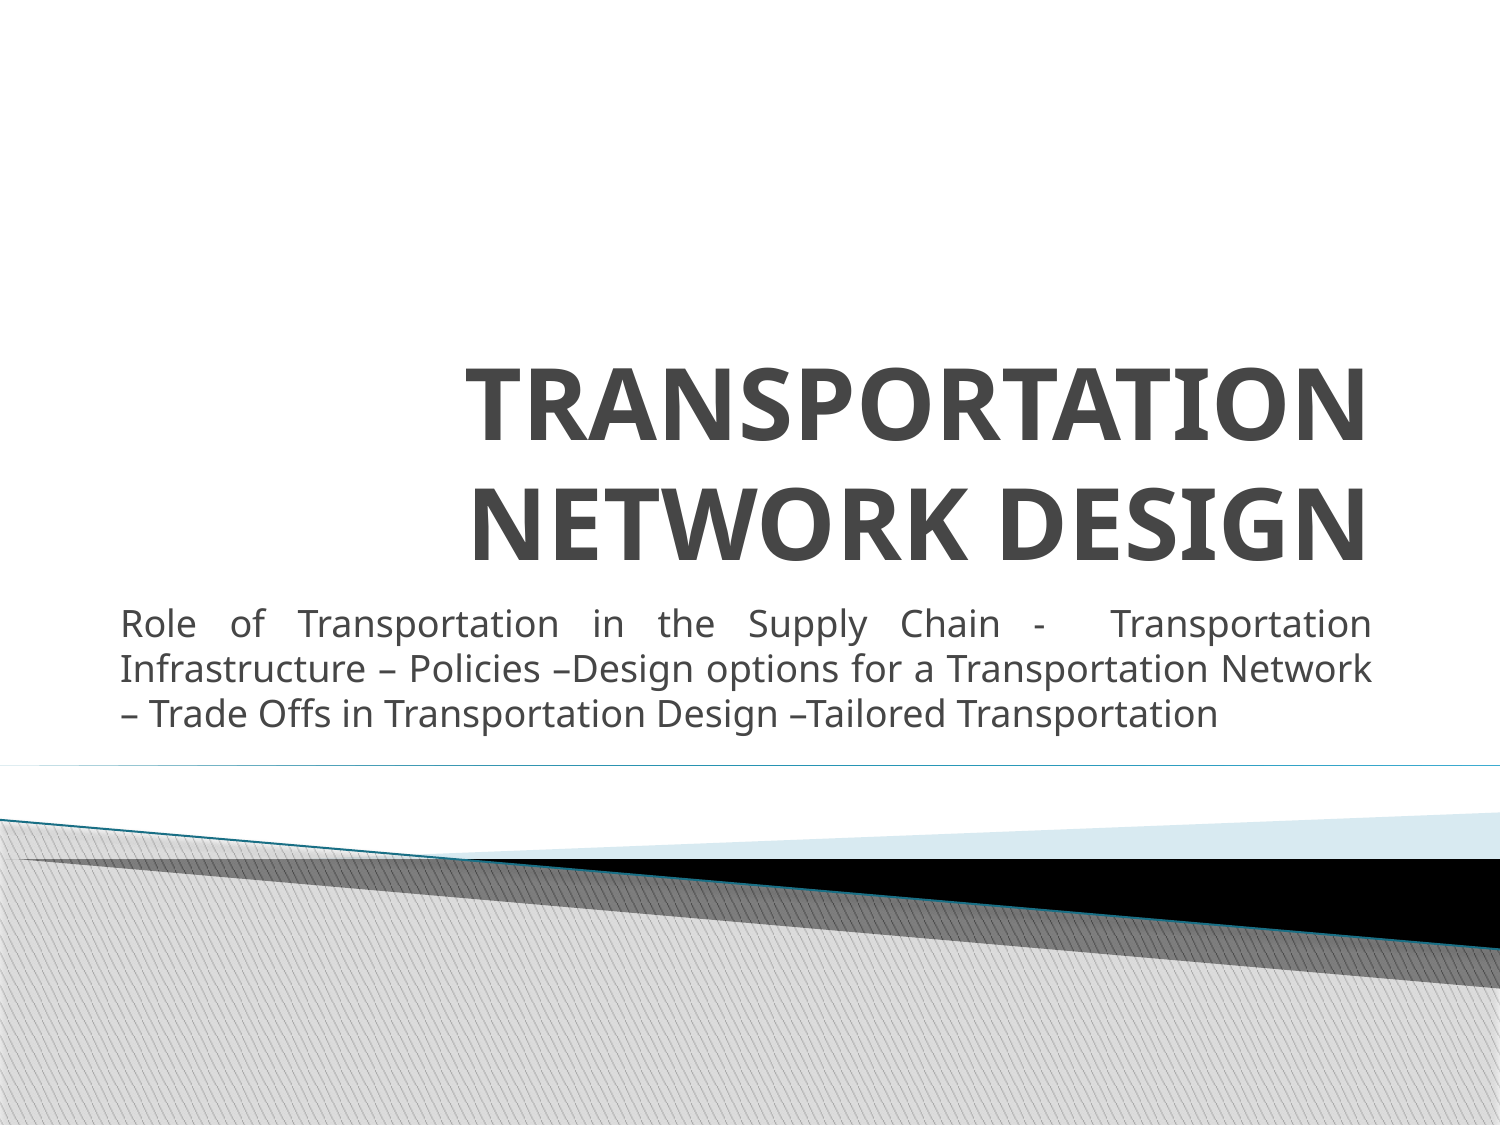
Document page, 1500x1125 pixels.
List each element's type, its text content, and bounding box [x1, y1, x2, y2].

subtitle Role of Transportation in the Supply Chain - Transportation Infrastructure – Policies –Design options for a Transportation Network – Trade Offs in Transportation Design –Tailored Transportation [112, 592, 1388, 790]
title TRANSPORTATION NETWORK DESIGN [112, 287, 1388, 588]
picture [5, 859, 1500, 989]
